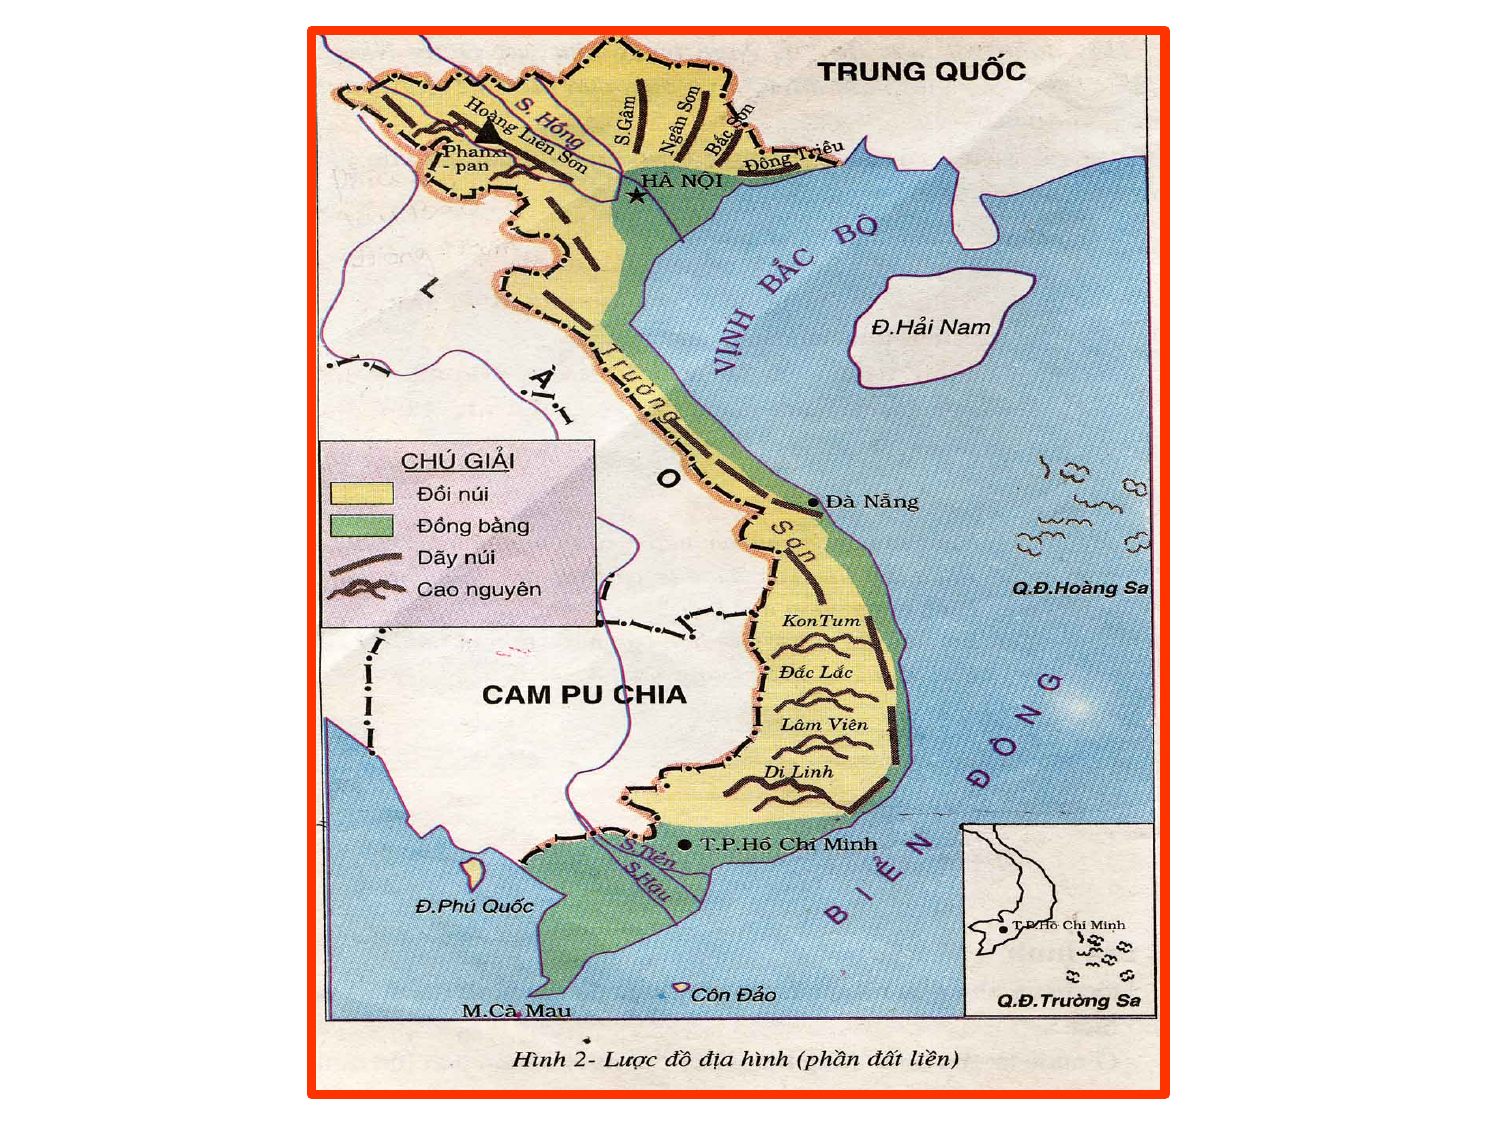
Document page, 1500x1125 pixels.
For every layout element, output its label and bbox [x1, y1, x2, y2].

list [316, 34, 1161, 1091]
